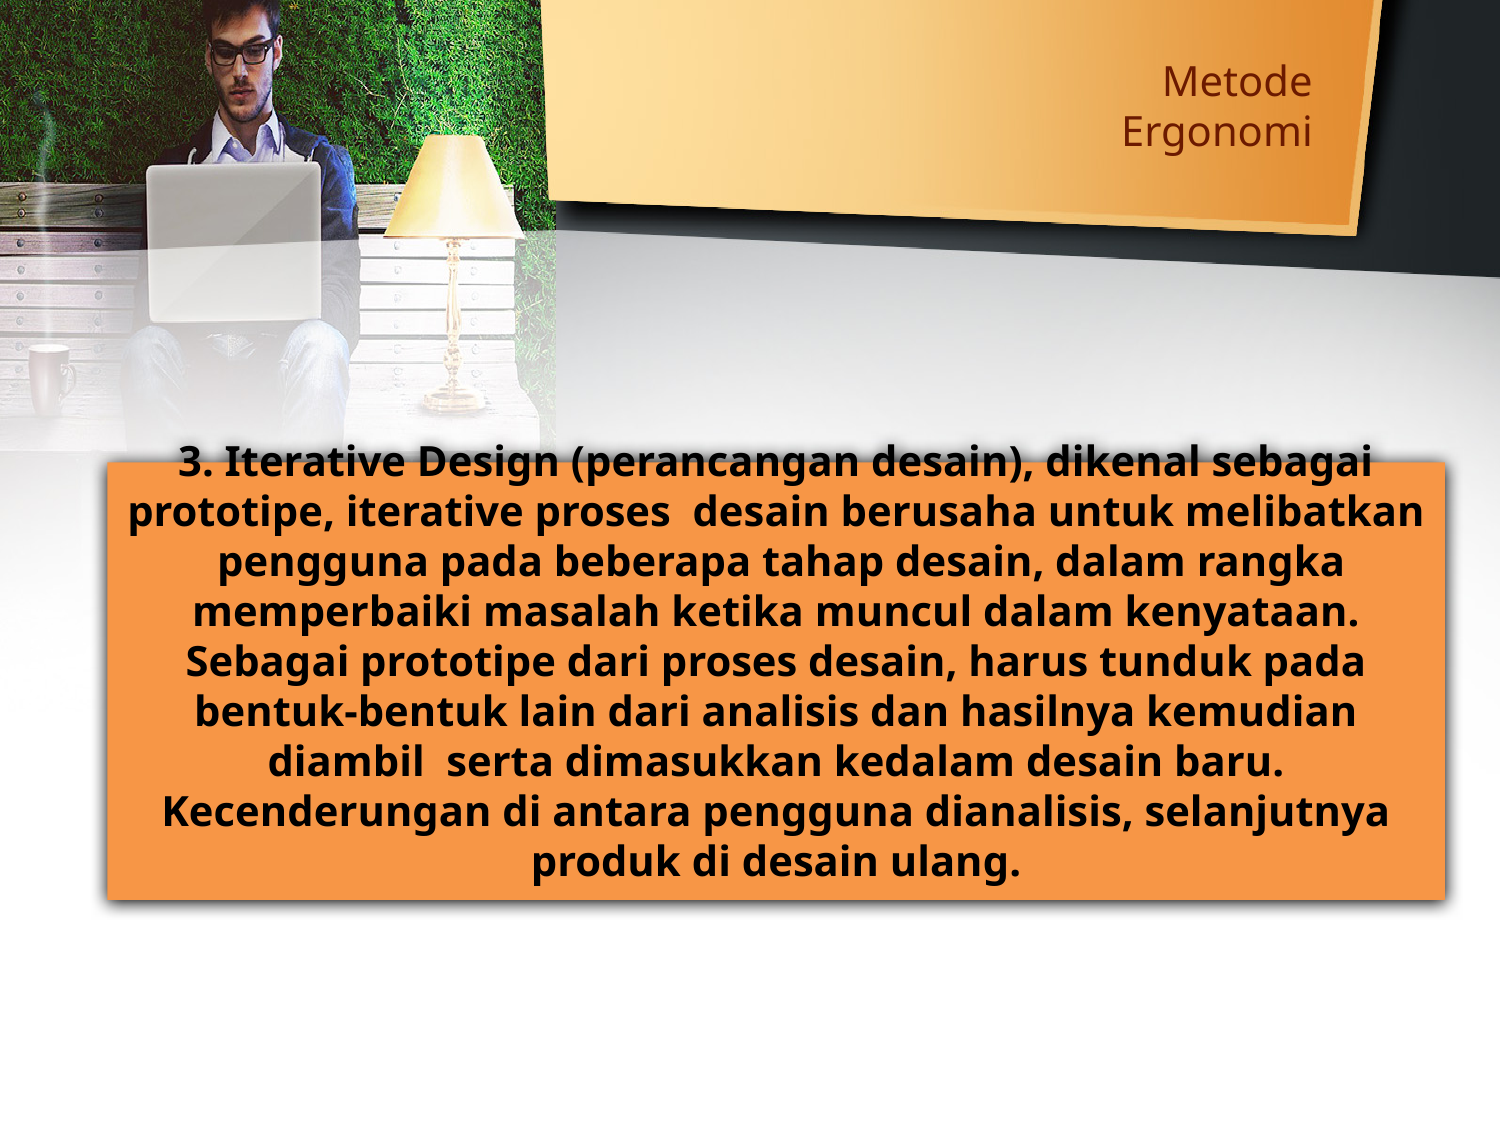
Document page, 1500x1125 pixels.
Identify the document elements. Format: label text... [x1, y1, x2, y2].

picture [0, 0, 1500, 1125]
text_box 3. Iterative Design (perancangan desain), dikenal sebagai prototipe, iterative proses desain berusaha untuk melibatkan pengguna pada beberapa tahap desain, dalam rangka memperbaiki masalah ketika muncul dalam kenyataan. Sebagai prototipe dari proses desain, harus tunduk pada bentuk-bentuk lain dari analisis dan hasilnya kemudian diambil serta dimasukkan kedalam desain baru. Kecenderungan di antara pengguna dianalisis, selanjutnya produk di desain ulang. [107, 462, 1445, 900]
title Metode Ergonomi [950, 37, 1328, 172]
